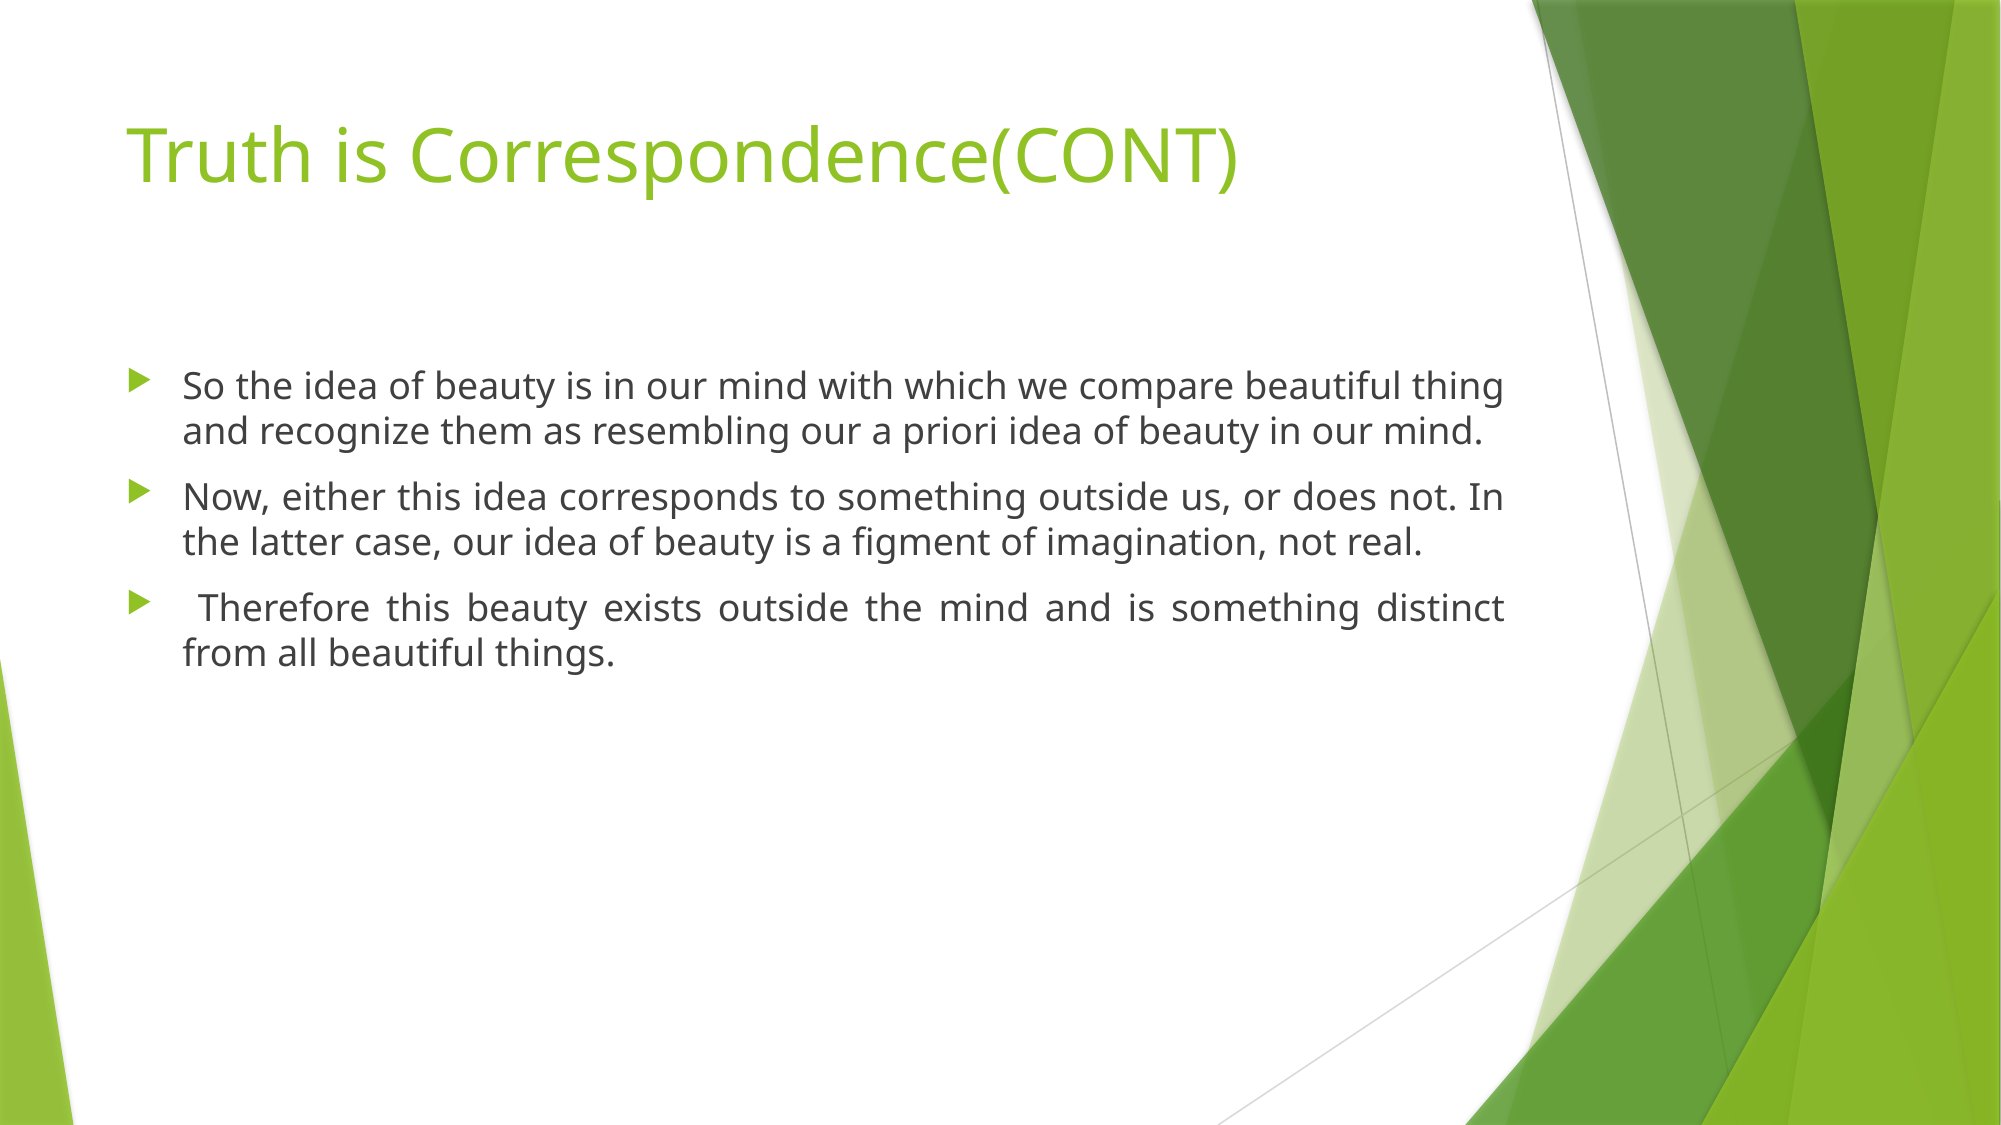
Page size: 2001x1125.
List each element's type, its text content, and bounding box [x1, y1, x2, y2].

list So the idea of beauty is in our mind with which we compare beautiful thing and recognize them as resembling our a priori idea of beauty in our mind. Now, either this idea corresponds to something outside us, or does not. In the latter case, our idea of beauty is a figment of imagination, not real. Therefore this beauty exists outside the mind and is something distinct from all beautiful things. [111, 354, 1522, 992]
title Truth is Correspondence(CONT) [111, 99, 1522, 317]
